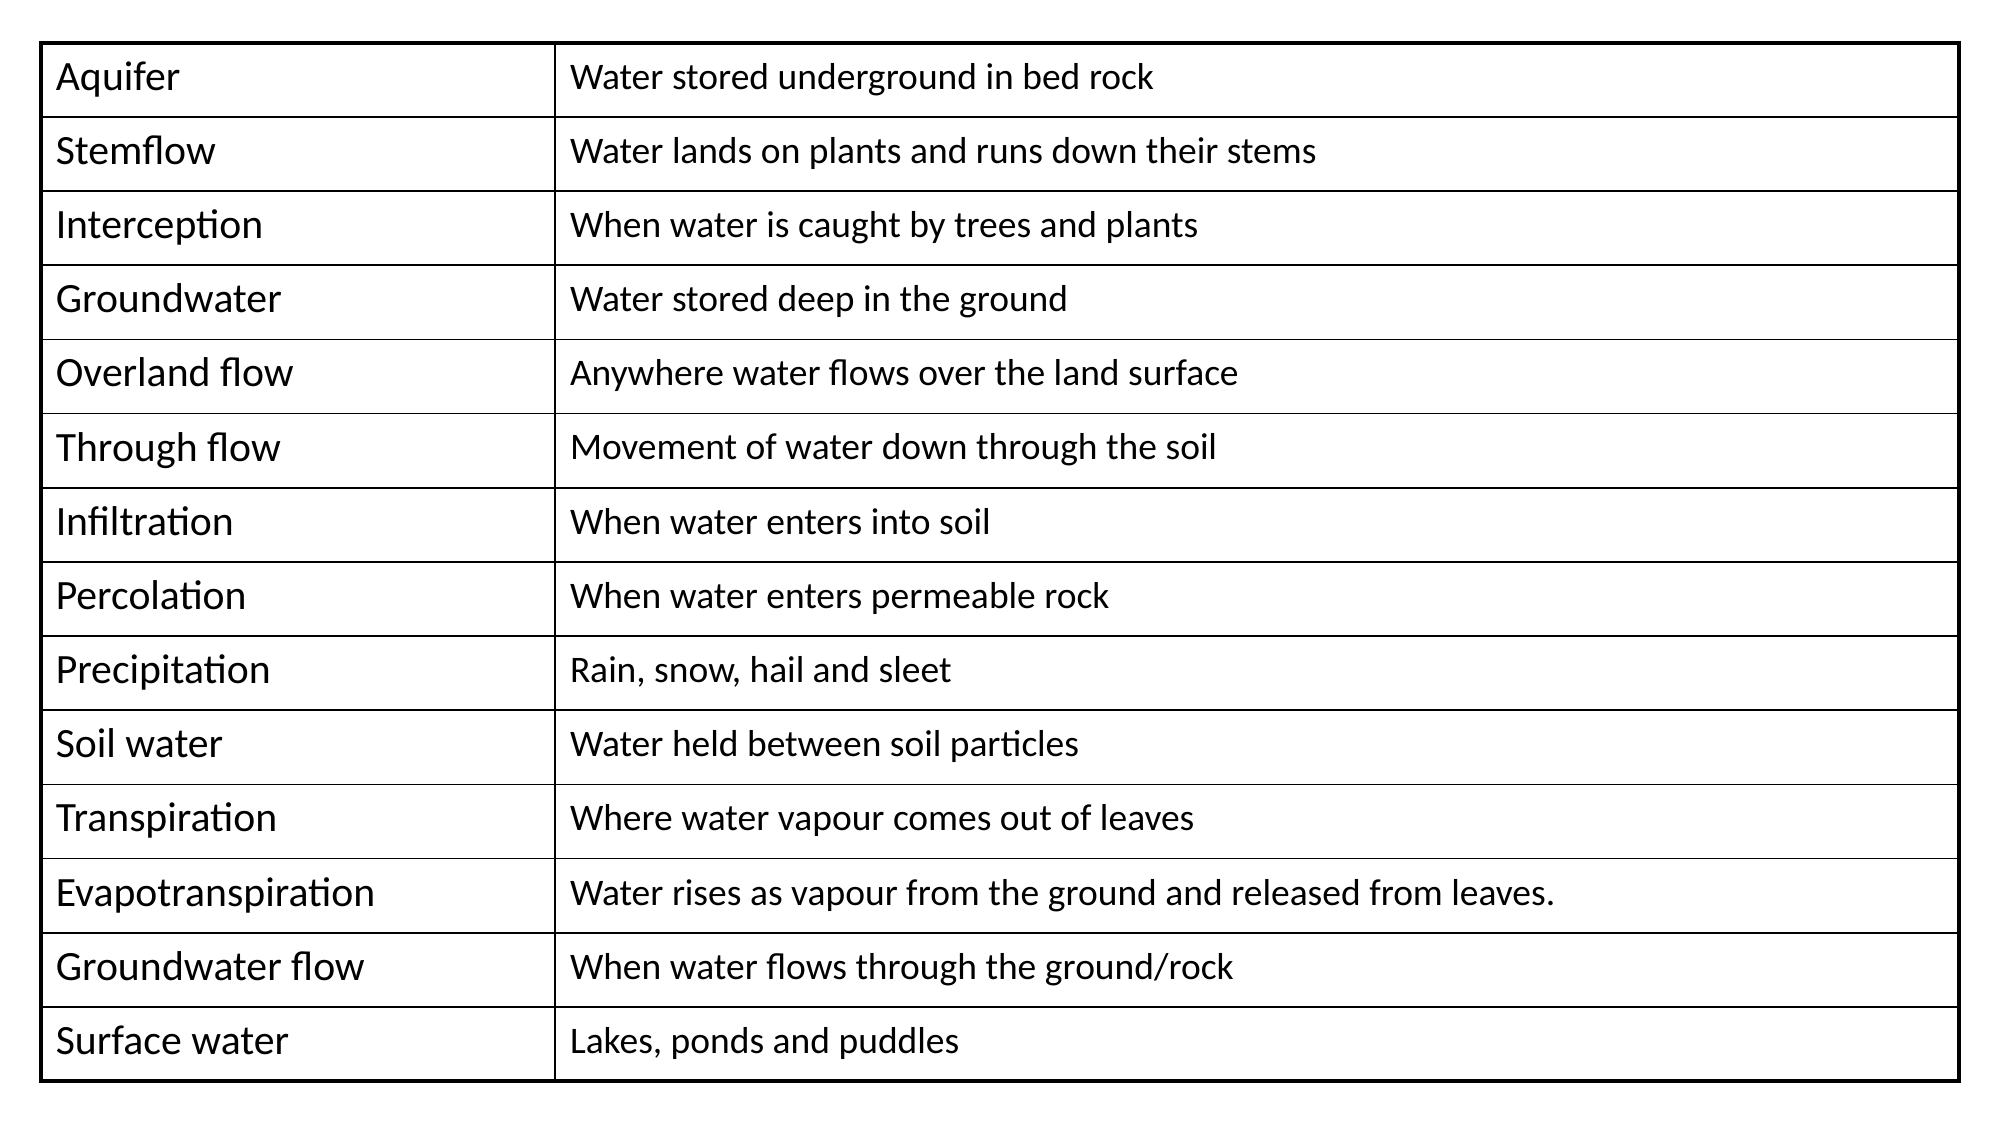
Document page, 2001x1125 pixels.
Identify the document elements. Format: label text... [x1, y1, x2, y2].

table_cell Rain, snow, hail and sleet [556, 637, 1957, 709]
table_cell Soil water [43, 711, 554, 784]
table_cell Interception [43, 192, 554, 264]
table_cell When water enters into soil [556, 489, 1957, 561]
table_cell Groundwater flow [43, 934, 554, 1006]
table_header Water stored underground in bed rock [556, 45, 1957, 116]
table_cell Through flow [43, 414, 554, 487]
table_cell Where water vapour comes out of leaves [556, 785, 1957, 858]
table_cell Stemflow [43, 118, 554, 190]
table_cell Movement of water down through the soil [556, 414, 1957, 487]
table_header Aquifer [43, 45, 554, 116]
table_cell Transpiration [43, 785, 554, 858]
table_cell Percolation [43, 563, 554, 635]
table_cell Lakes, ponds and puddles [556, 1008, 1957, 1079]
table_cell Water lands on plants and runs down their stems [556, 118, 1957, 190]
table_cell Overland flow [43, 340, 554, 413]
table_cell Water rises as vapour from the ground and released from leaves. [556, 859, 1957, 932]
table_cell When water is caught by trees and plants [556, 192, 1957, 264]
table_cell Water held between soil particles [556, 711, 1957, 784]
table_cell Infiltration [43, 489, 554, 561]
table_cell Surface water [43, 1008, 554, 1079]
table_cell Precipitation [43, 637, 554, 709]
table_cell Groundwater [43, 266, 554, 339]
table_cell Water stored deep in the ground [556, 266, 1957, 339]
table_cell Evapotranspiration [43, 859, 554, 932]
table_cell Anywhere water flows over the land surface [556, 340, 1957, 413]
table_cell When water enters permeable rock [556, 563, 1957, 635]
table_cell When water flows through the ground/rock [556, 934, 1957, 1006]
